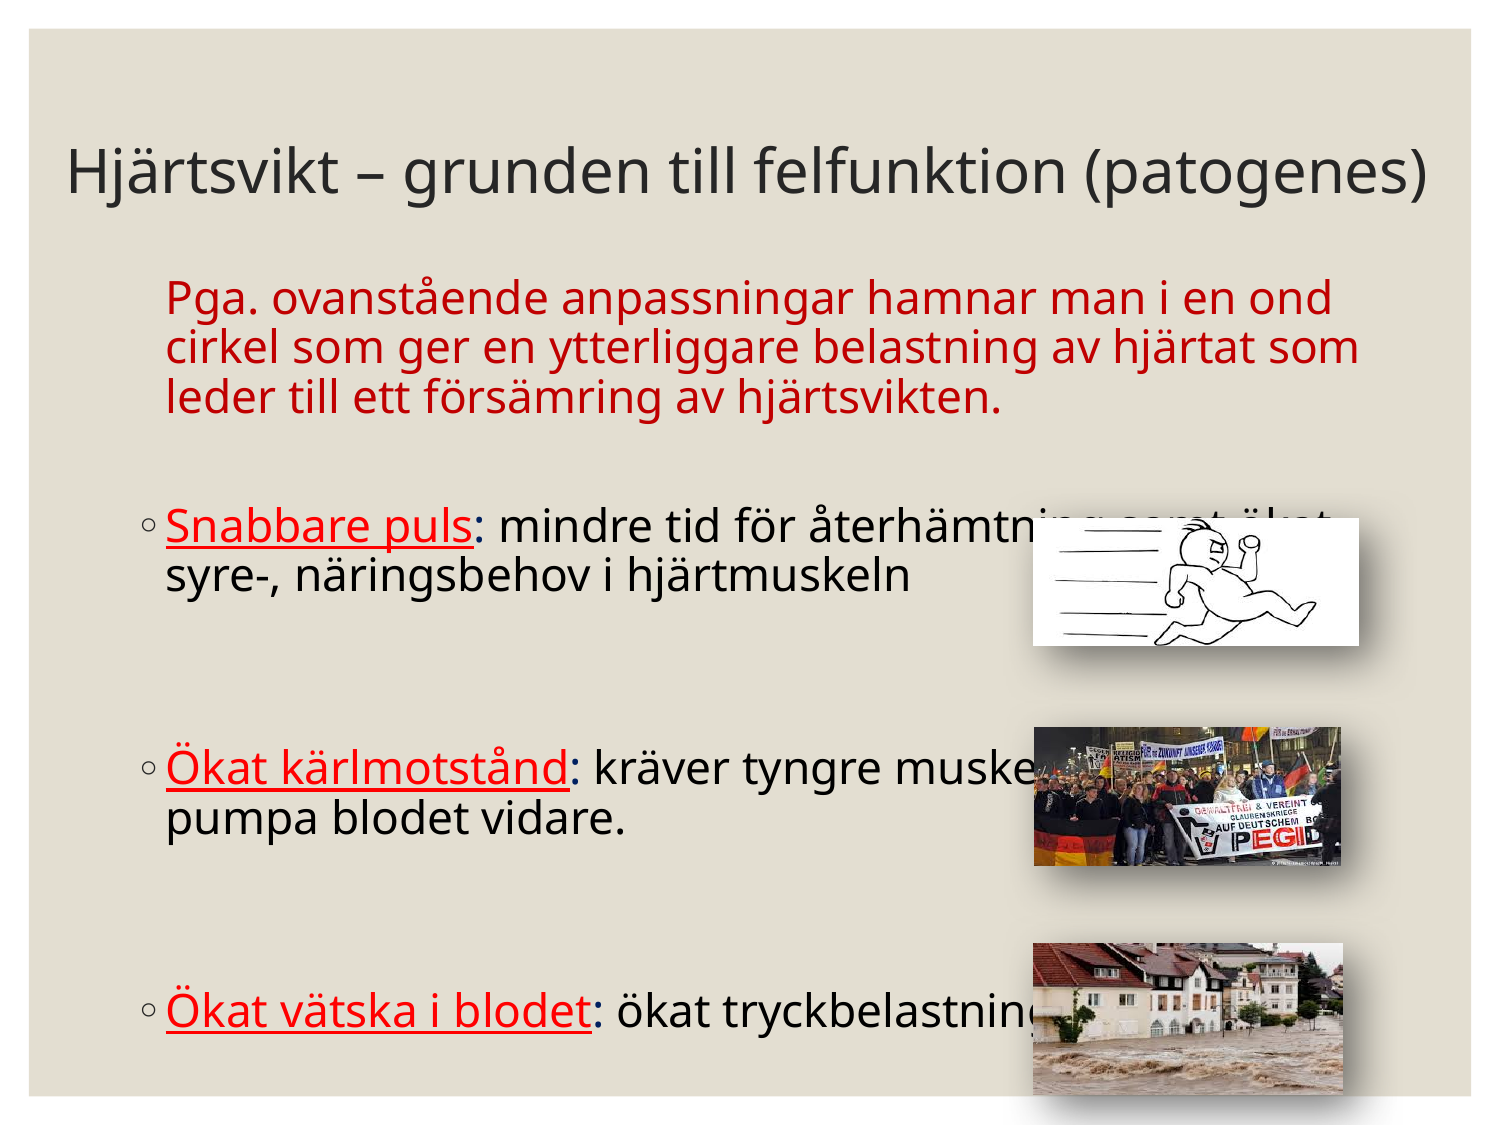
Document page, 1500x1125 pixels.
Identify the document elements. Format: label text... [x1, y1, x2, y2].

title Hjärtsvikt – grunden till felfunktion (patogenes) [50, 104, 1475, 242]
picture [1033, 943, 1343, 1095]
picture [1033, 517, 1359, 646]
picture [1034, 727, 1341, 866]
list Pga. ovanstående anpassningar hamnar man i en ond cirkel som ger en ytterliggare belastning av hjärtat som leder till ett försämring av hjärtsvikten. Snabbare puls: mindre tid för återhämtning samt ökat syre-, näringsbehov i hjärtmuskeln Ökat kärlmotstånd: kräver tyngre muskelkraft för att pumpa blodet vidare. Ökat vätska i blodet: ökat tryckbelastning på hjärtat. [120, 267, 1380, 1055]
